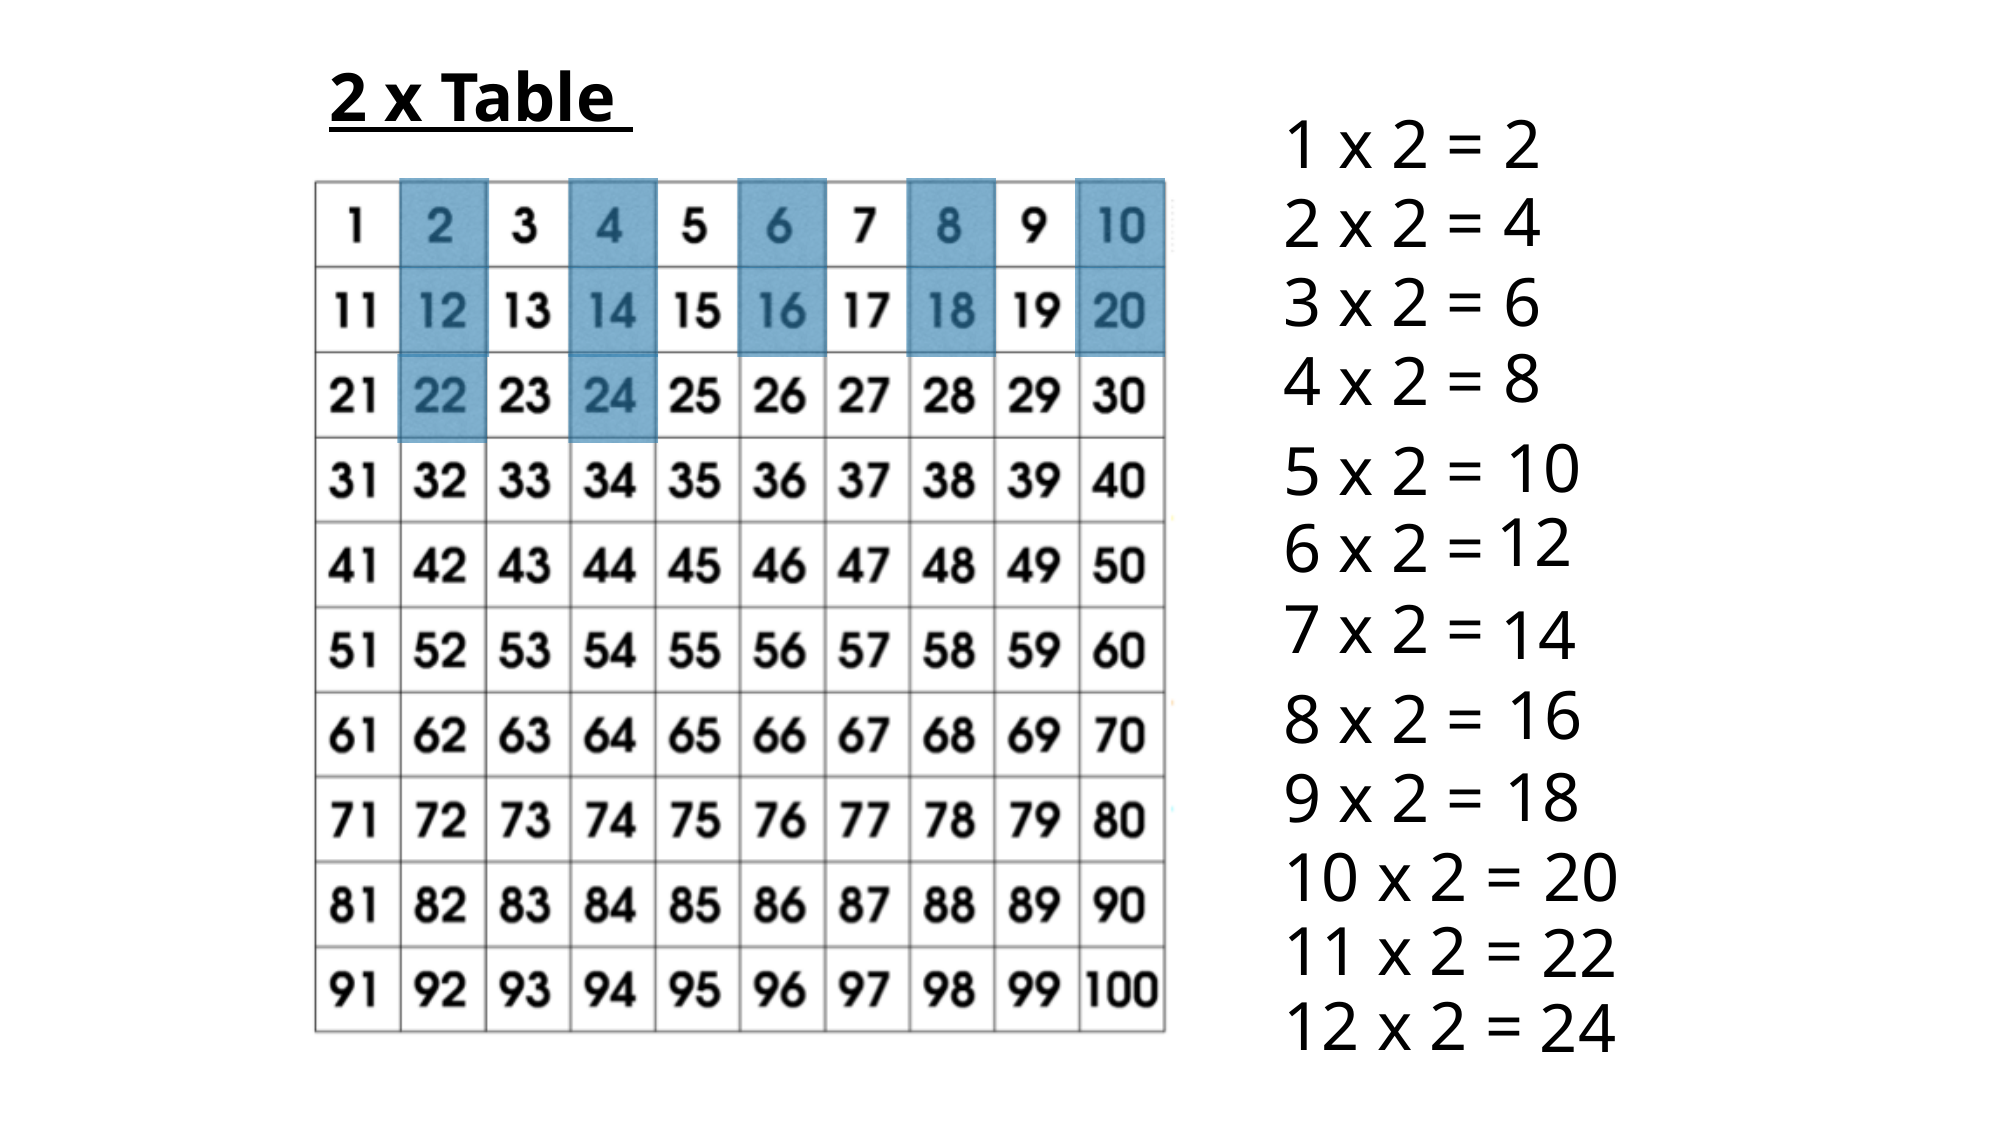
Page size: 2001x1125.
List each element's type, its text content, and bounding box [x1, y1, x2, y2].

text_box 4 x 2 = [1277, 332, 1499, 423]
text_box 2 x Table [323, 49, 1011, 141]
picture [300, 165, 1189, 1057]
text_box 7 x 2 = [1277, 580, 1494, 671]
text_box 5 x 2 = [1277, 423, 1499, 499]
text_box 8 [1497, 329, 1549, 422]
text_box 16 [1500, 666, 1589, 759]
text_box 12 x 2 = [1277, 978, 1535, 1070]
text_box 6 [1497, 253, 1549, 329]
text_box 1 x 2 = [1277, 95, 1497, 174]
text_box 8 x 2 = [1277, 671, 1500, 750]
text_box 2 [1497, 95, 1549, 174]
text_box 4 [1497, 174, 1549, 253]
text_box 14 [1494, 586, 1583, 679]
text_box 12 [1490, 493, 1579, 586]
text_box 18 [1498, 749, 1587, 841]
text_box 11 x 2 = [1277, 903, 1537, 978]
text_box 6 x 2 = [1277, 499, 1490, 580]
text_box 10 [1499, 419, 1604, 512]
text_box 24 [1534, 980, 1623, 1072]
text_box 22 [1535, 905, 1625, 997]
text_box 10 x 2 = [1277, 829, 1537, 903]
text_box 9 x 2 = [1277, 750, 1498, 829]
text_box 2 x 2 = [1277, 174, 1497, 253]
text_box 3 x 2 = [1277, 253, 1497, 332]
text_box 20 [1537, 829, 1626, 921]
